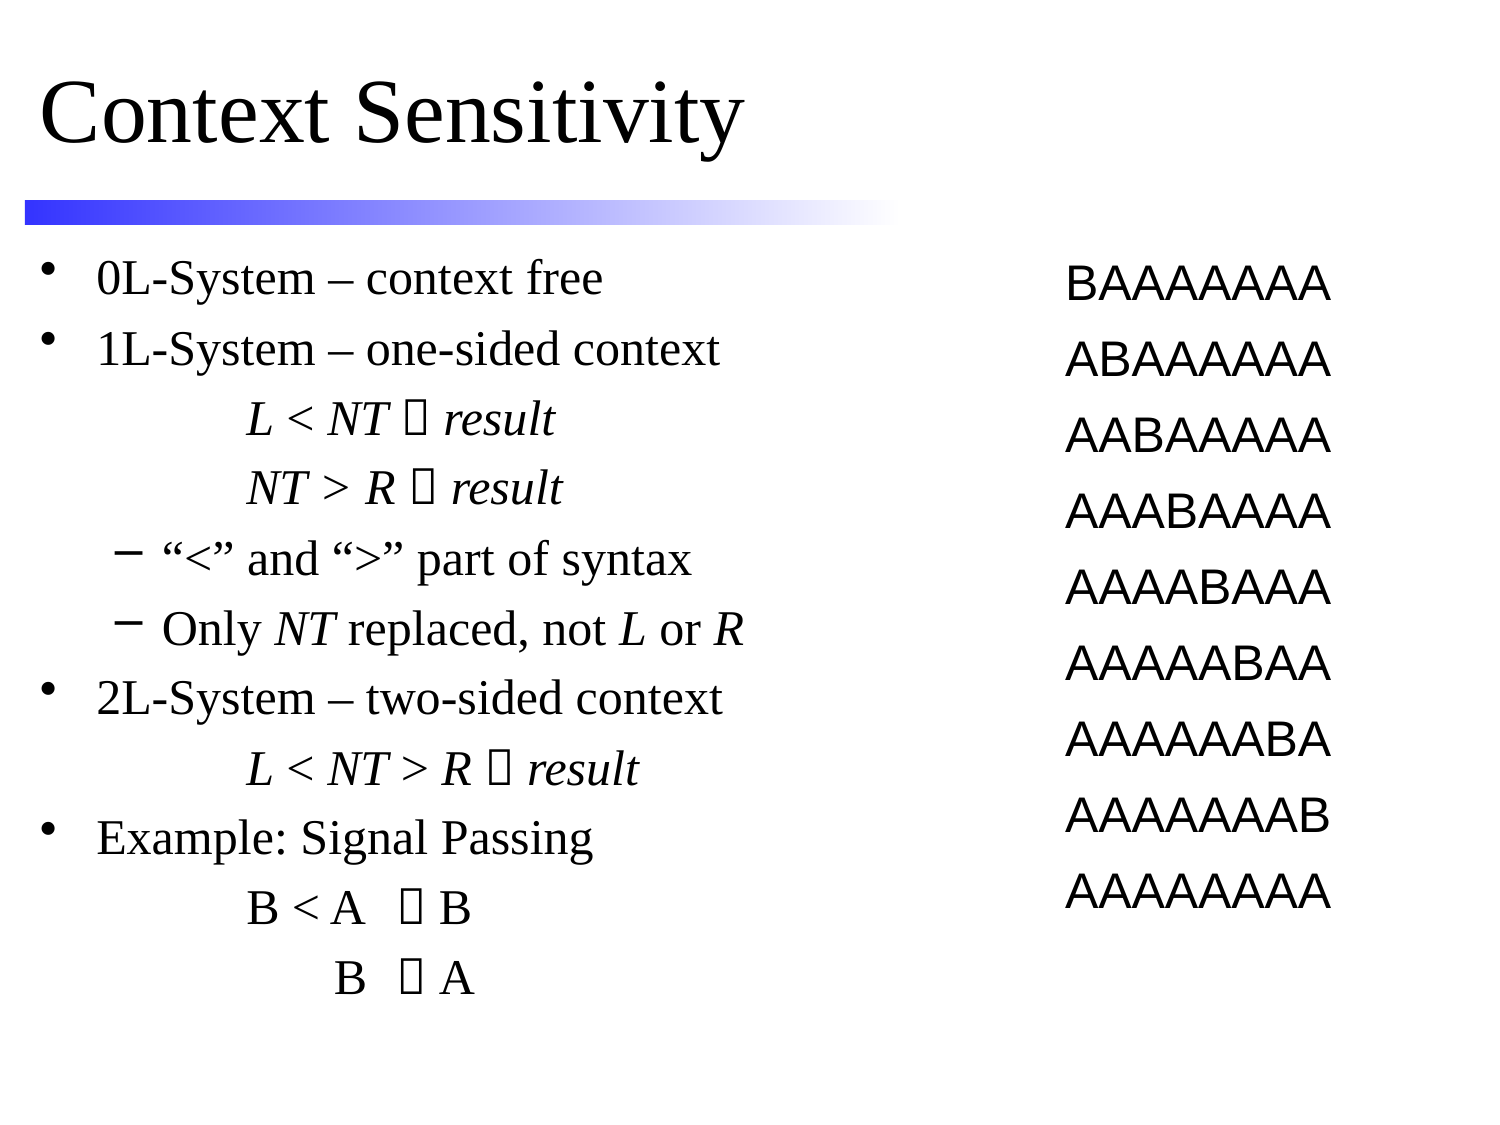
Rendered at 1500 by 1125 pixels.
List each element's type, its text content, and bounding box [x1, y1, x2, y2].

title Context Sensitivity [24, 24, 901, 188]
list 0L-System – context free 1L-System – one-sided context L < NT  result NT > R  result “<” and “>” part of syntax Only NT replaced, not L or R 2L-System – two-sided context L < NT > R  result Example: Signal Passing B < A  B B  A [24, 237, 901, 1101]
text_box BAAAAAAA ABAAAAAA AABAAAAA AAABAAAA AAAABAAA AAAAABAA AAAAAABA AAAAAAAB AAAAAAAA [1050, 237, 1347, 926]
